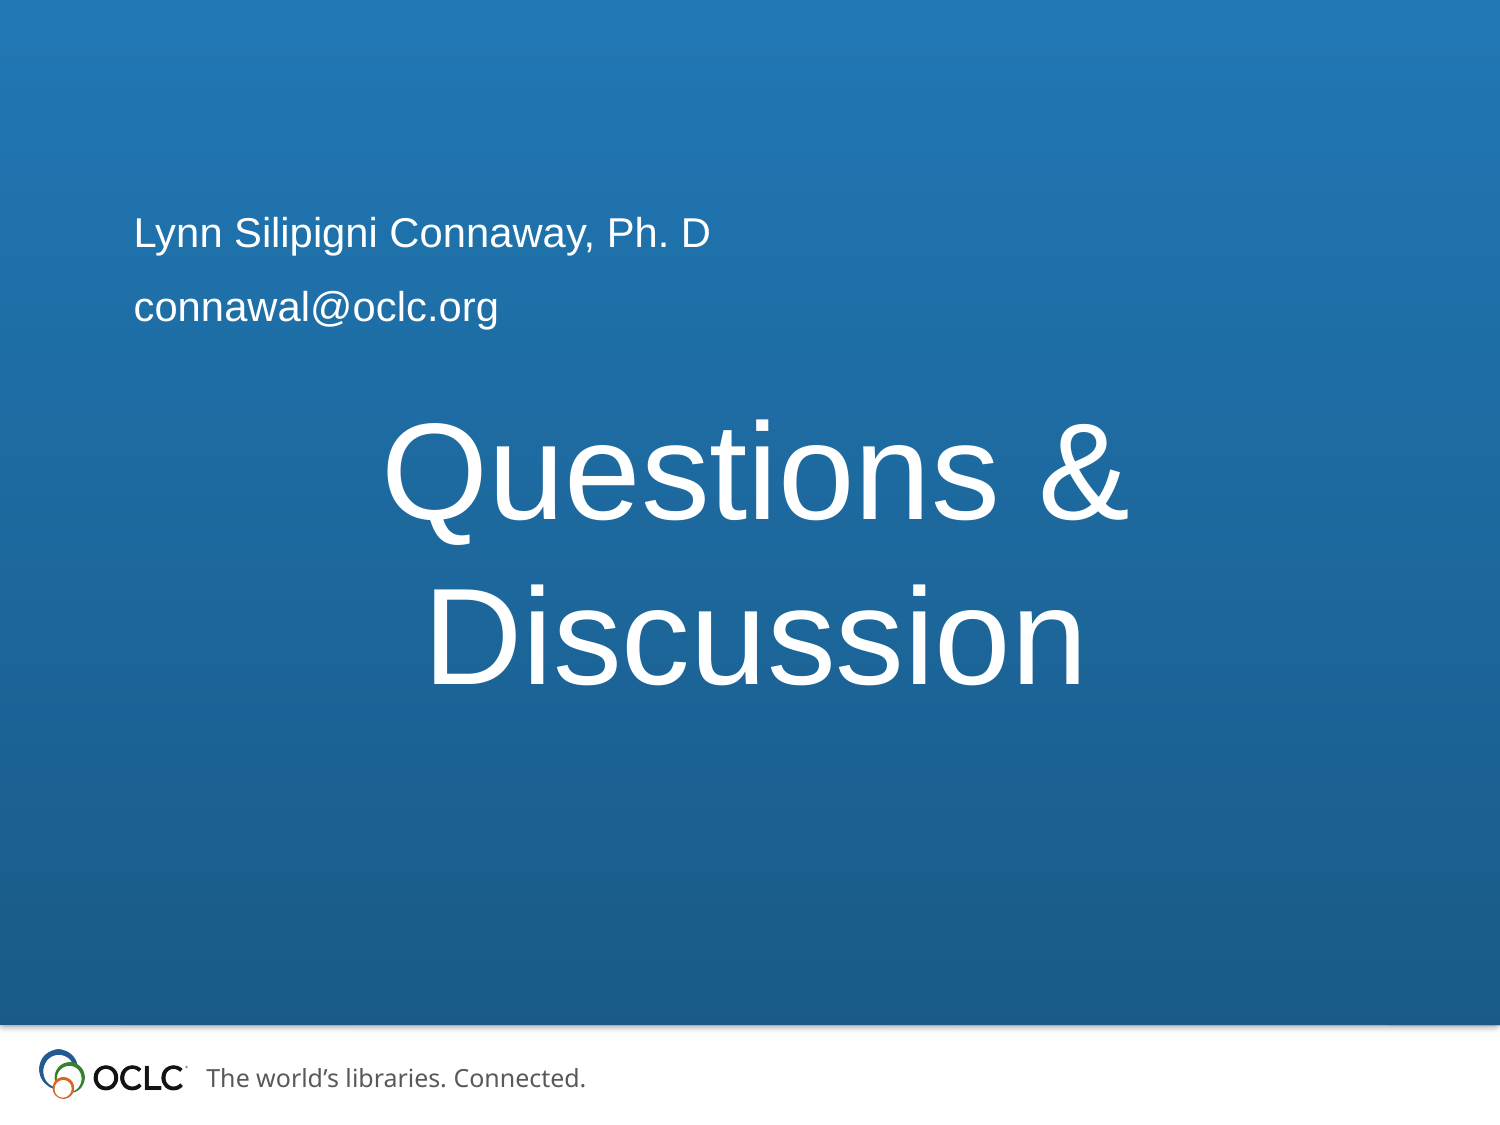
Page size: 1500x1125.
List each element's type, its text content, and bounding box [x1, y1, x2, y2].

picture [39, 1049, 188, 1099]
title Questions & Discussion [118, 375, 1394, 825]
list Lynn Silipigni Connaway, Ph. D connawal@oclc.org [118, 91, 1394, 338]
